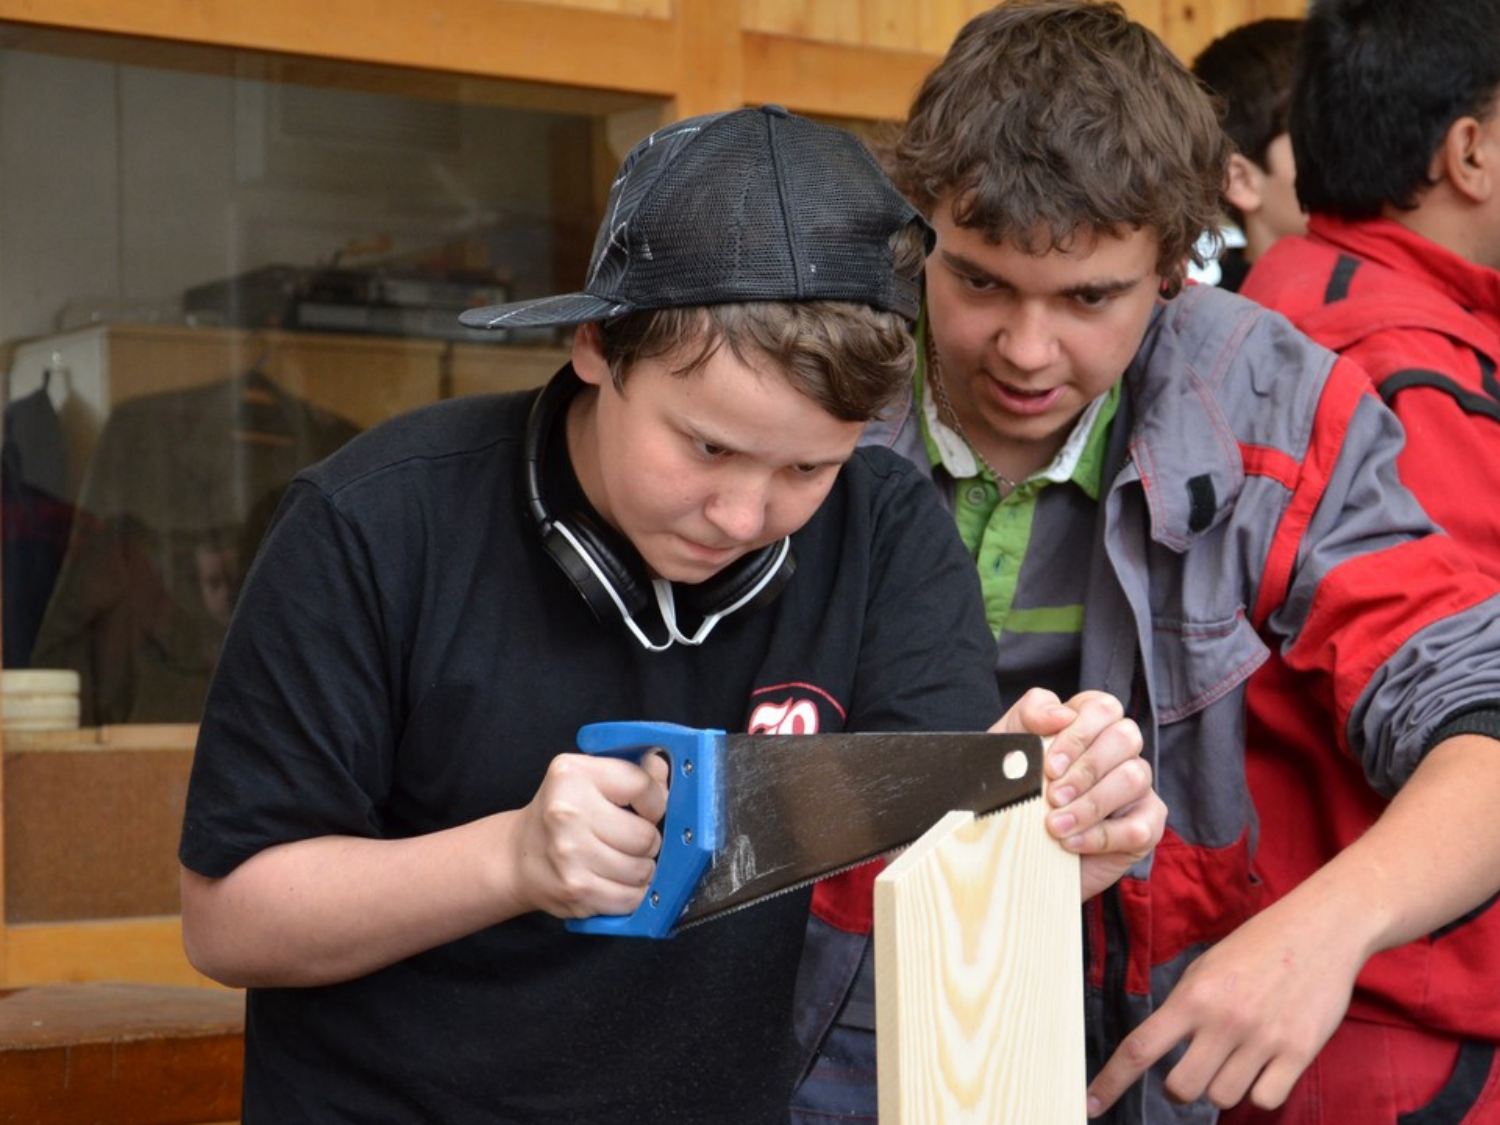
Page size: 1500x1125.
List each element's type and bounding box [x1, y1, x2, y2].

text_box [0, 0, 1500, 1125]
